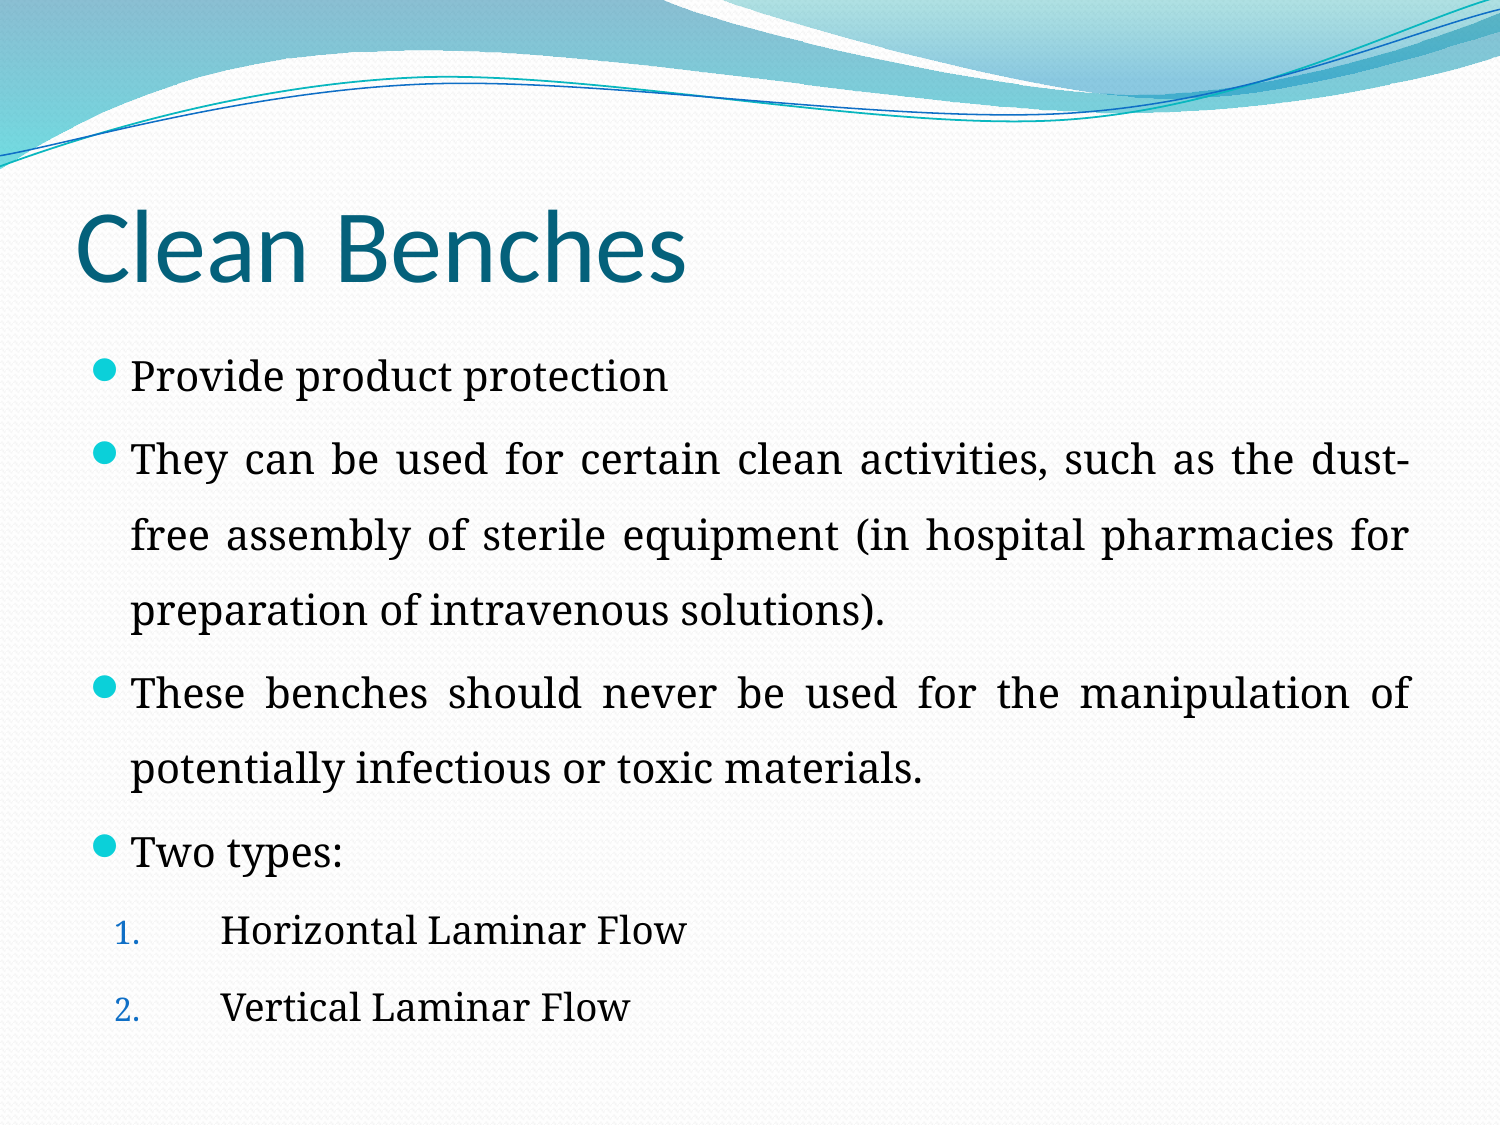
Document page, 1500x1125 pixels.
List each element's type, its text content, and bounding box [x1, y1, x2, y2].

list Provide product protection They can be used for certain clean activities, such as the dust-free assembly of sterile equipment (in hospital pharmacies for preparation of intravenous solutions). These benches should never be used for the manipulation of potentially infectious or toxic materials. Two types: Horizontal Laminar Flow Vertical Laminar Flow [75, 317, 1425, 1038]
title Clean Benches [75, 115, 1425, 303]
